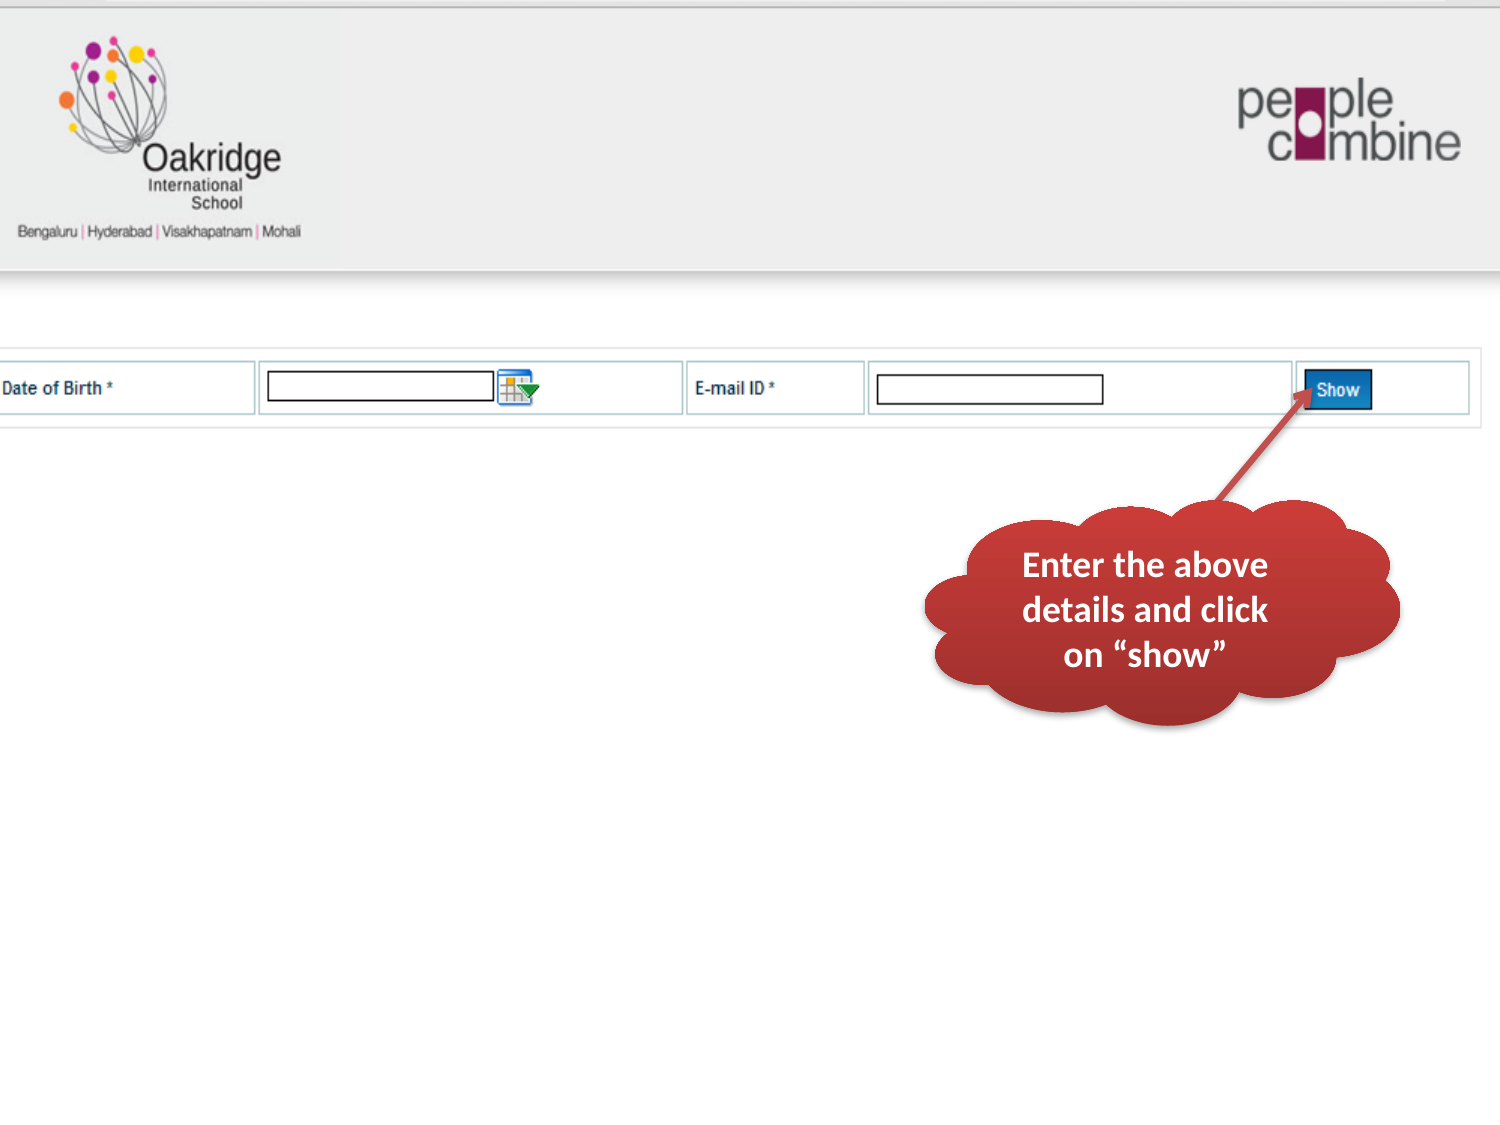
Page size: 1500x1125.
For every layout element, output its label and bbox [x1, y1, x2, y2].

text_box [924, 387, 1401, 726]
picture [0, 0, 1500, 1125]
